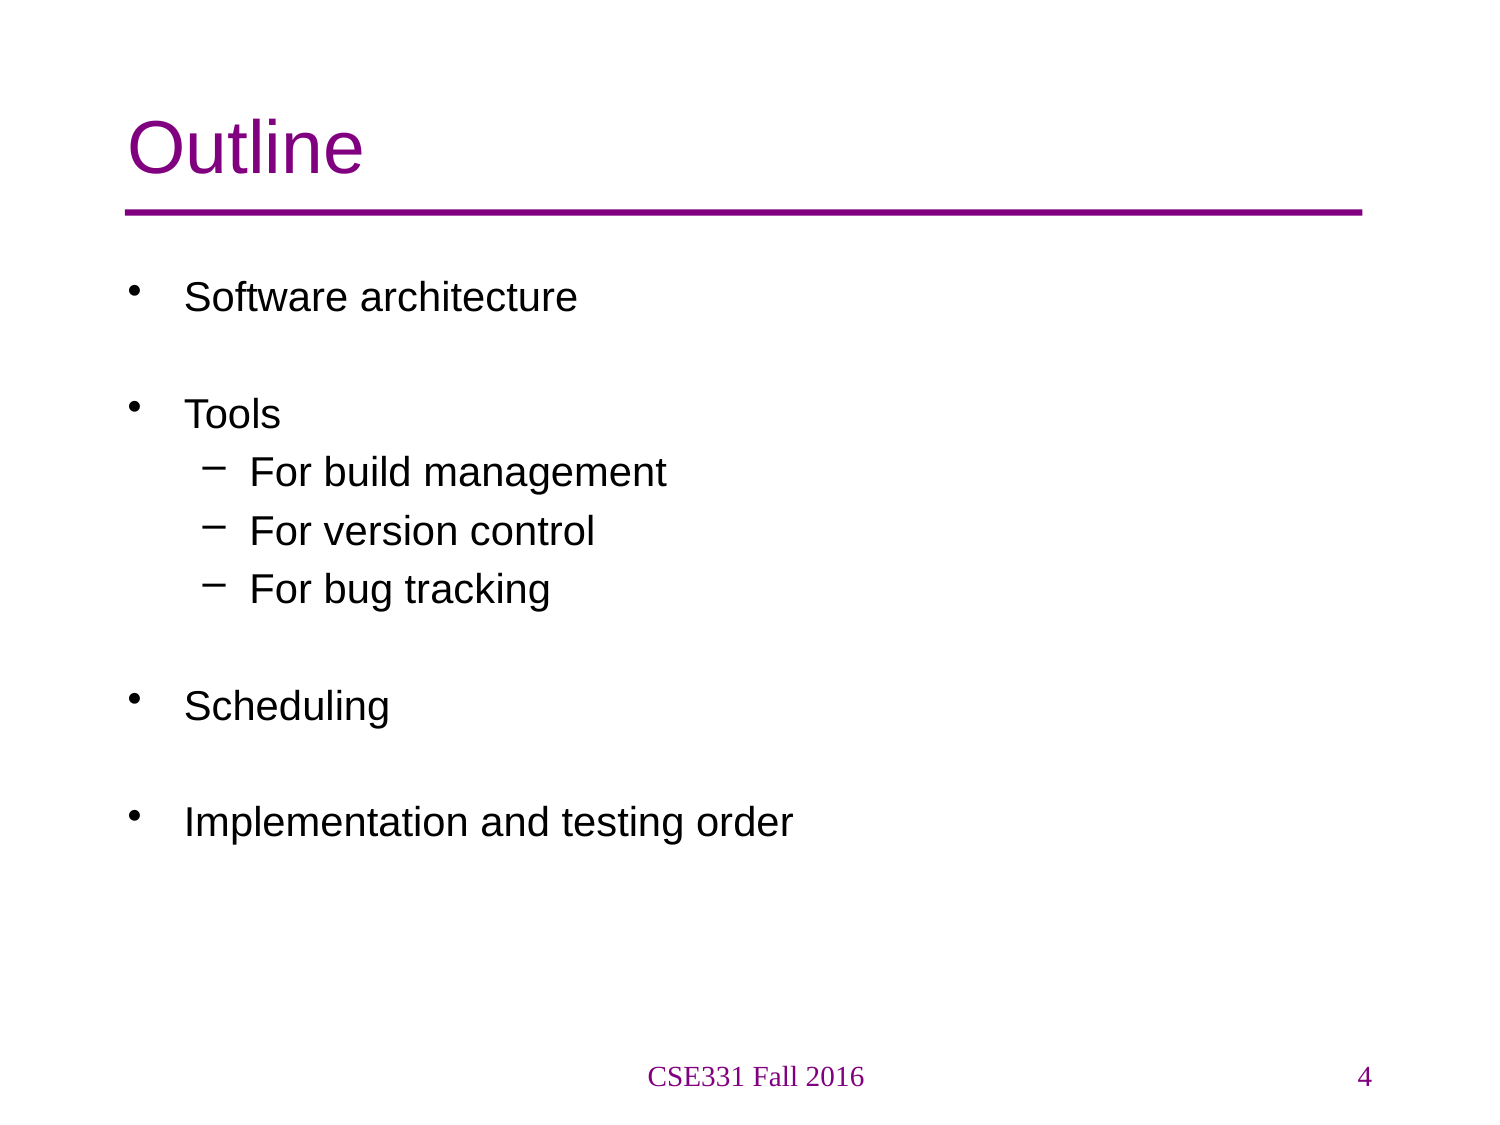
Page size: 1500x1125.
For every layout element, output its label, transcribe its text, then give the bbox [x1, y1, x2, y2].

slide_number 4 [1074, 1049, 1388, 1125]
title Outline [112, 50, 1388, 238]
list Software architecture Tools For build management For version control For bug tracking Scheduling Implementation and testing order [112, 262, 1388, 1000]
footer CSE331 Fall 2016 [474, 1049, 1038, 1125]
